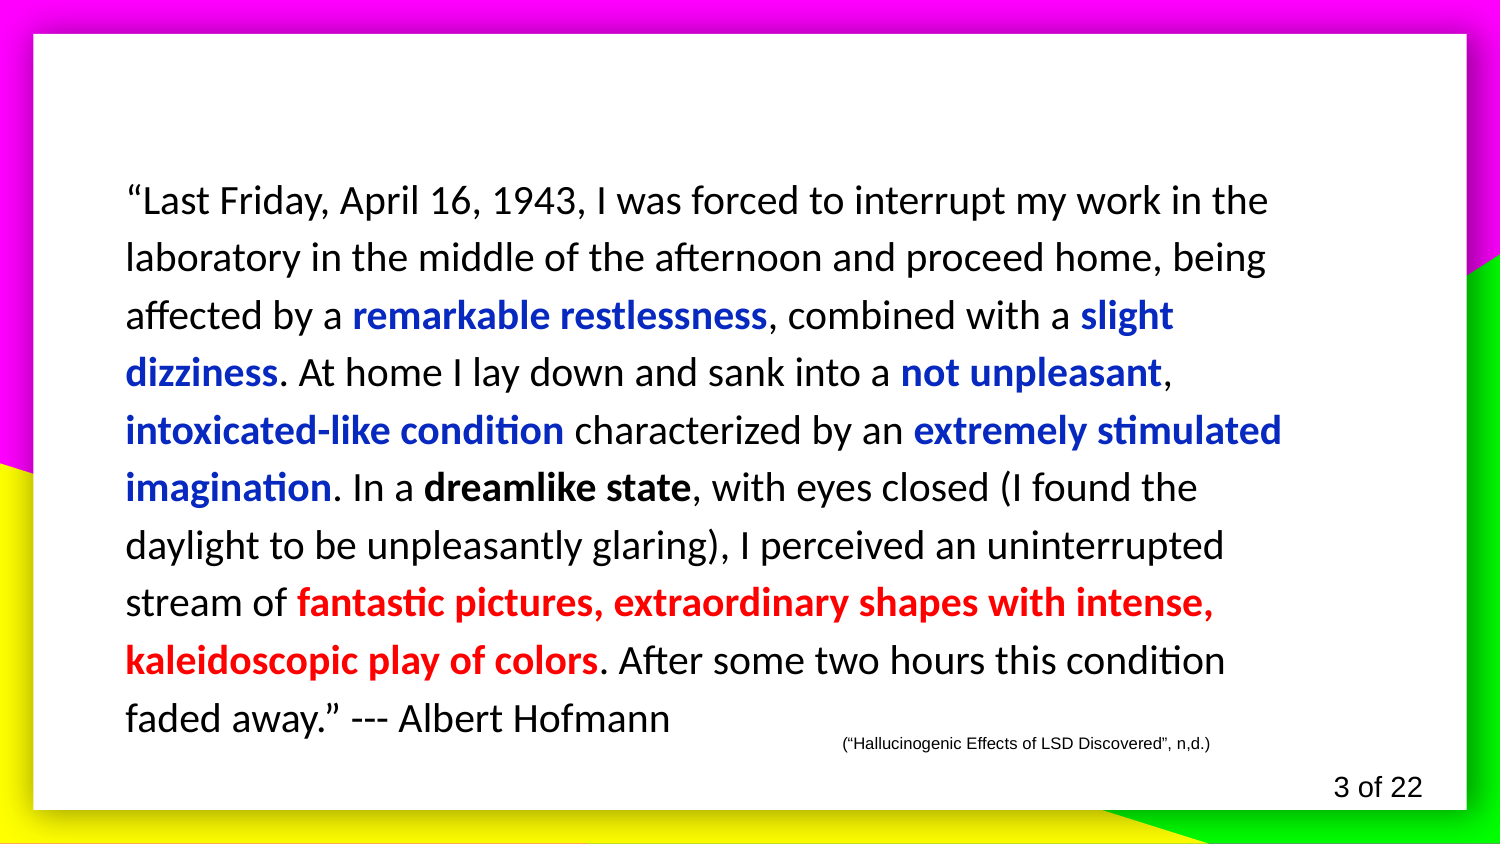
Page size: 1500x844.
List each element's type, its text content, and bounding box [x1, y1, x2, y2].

text_box 3 of 22 [1318, 760, 1455, 811]
text_box (“Hallucinogenic Effects of LSD Discovered”, n,d.) [827, 725, 1226, 761]
list “Last Friday, April 16, 1943, I was forced to interrupt my work in the laboratory in the middle of the afternoon and proceed home, being affected by a remarkable restlessness, combined with a slight dizziness. At home I lay down and sank into a not unpleasant, intoxicated-like condition characterized by an extremely stimulated imagination. In a dreamlike state, with eyes closed (I found the daylight to be unpleasantly glaring), I perceived an uninterrupted stream of fantastic pictures, extraordinary shapes with intense, kaleidoscopic play of colors. After some two hours this condition faded away.” --- Albert Hofmann [110, 150, 1342, 552]
